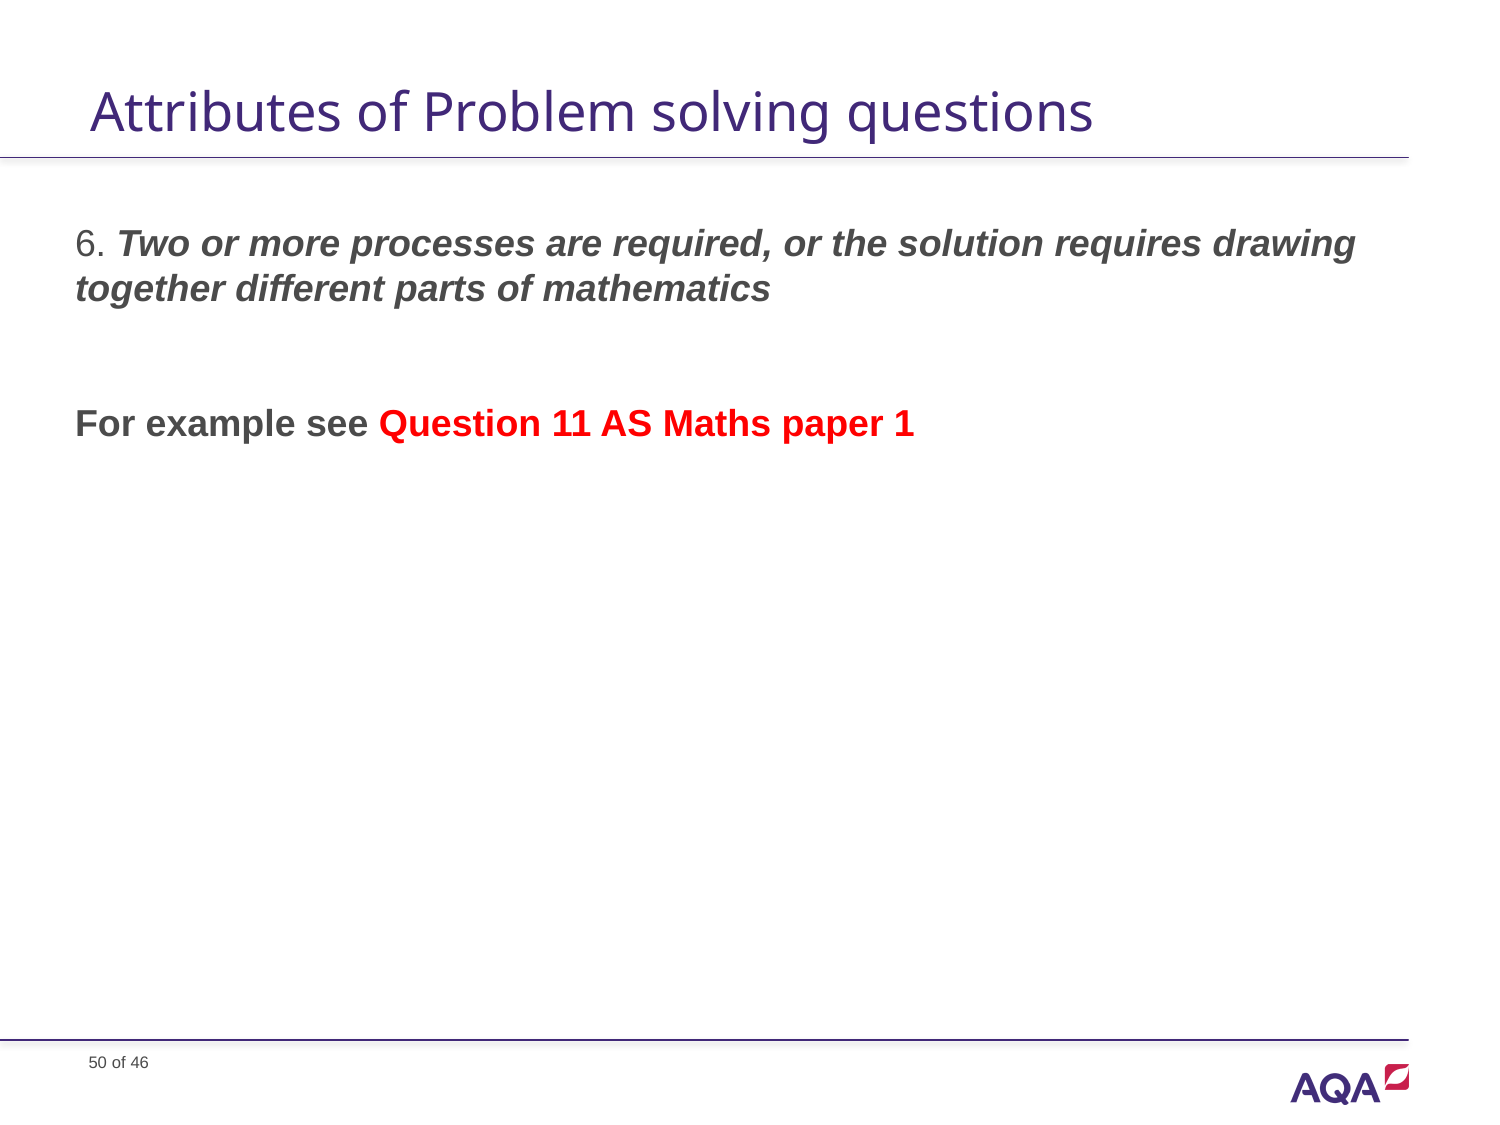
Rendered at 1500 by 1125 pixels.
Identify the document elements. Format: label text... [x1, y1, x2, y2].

picture [1290, 1064, 1409, 1105]
title Attributes of Problem solving questions [75, 76, 1425, 177]
list 6. Two or more processes are required, or the solution requires drawing together different parts of mathematics For example see Question 11 AS Maths paper 1 [75, 218, 1425, 884]
